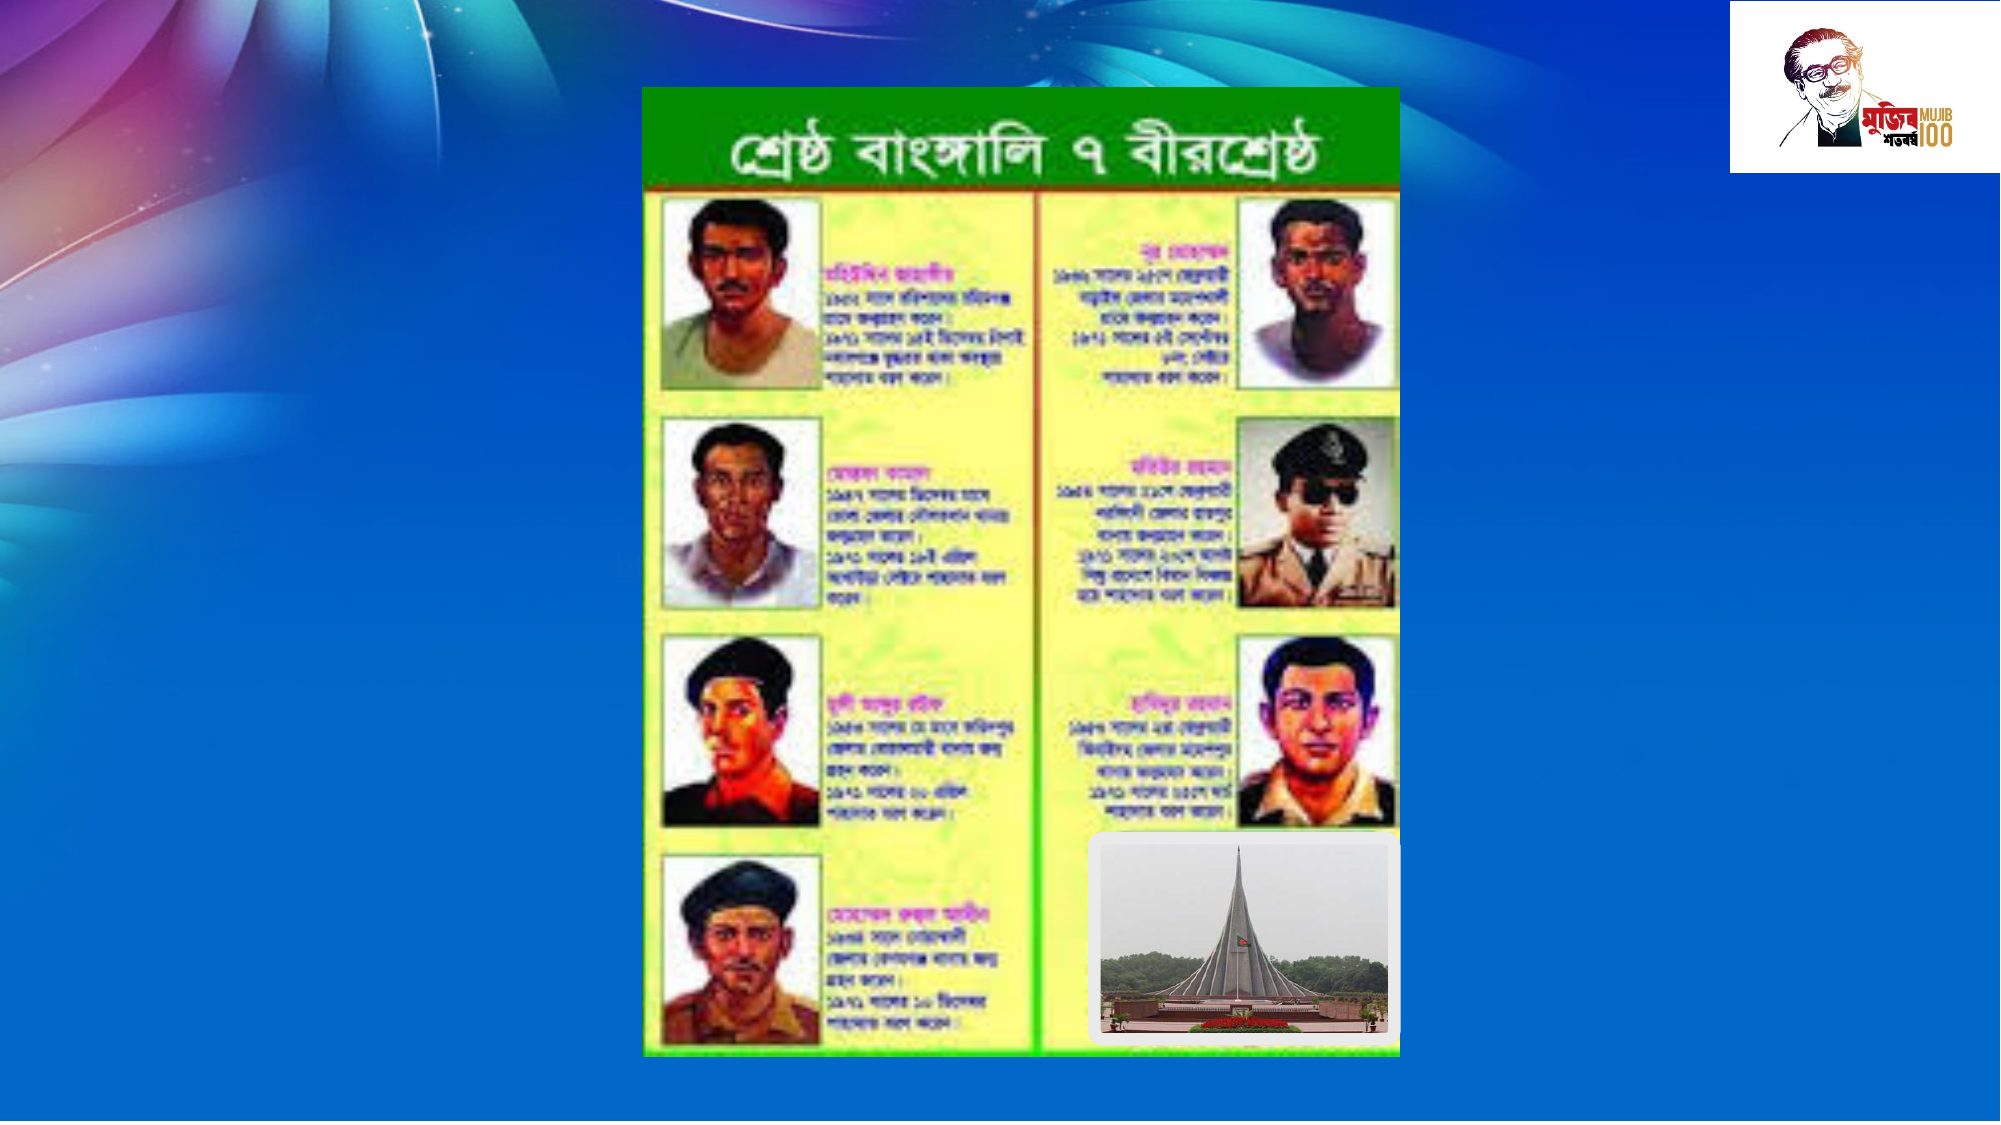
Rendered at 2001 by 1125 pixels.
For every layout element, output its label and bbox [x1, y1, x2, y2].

picture [0, 0, 2000, 1121]
text_box [642, 87, 1400, 1057]
